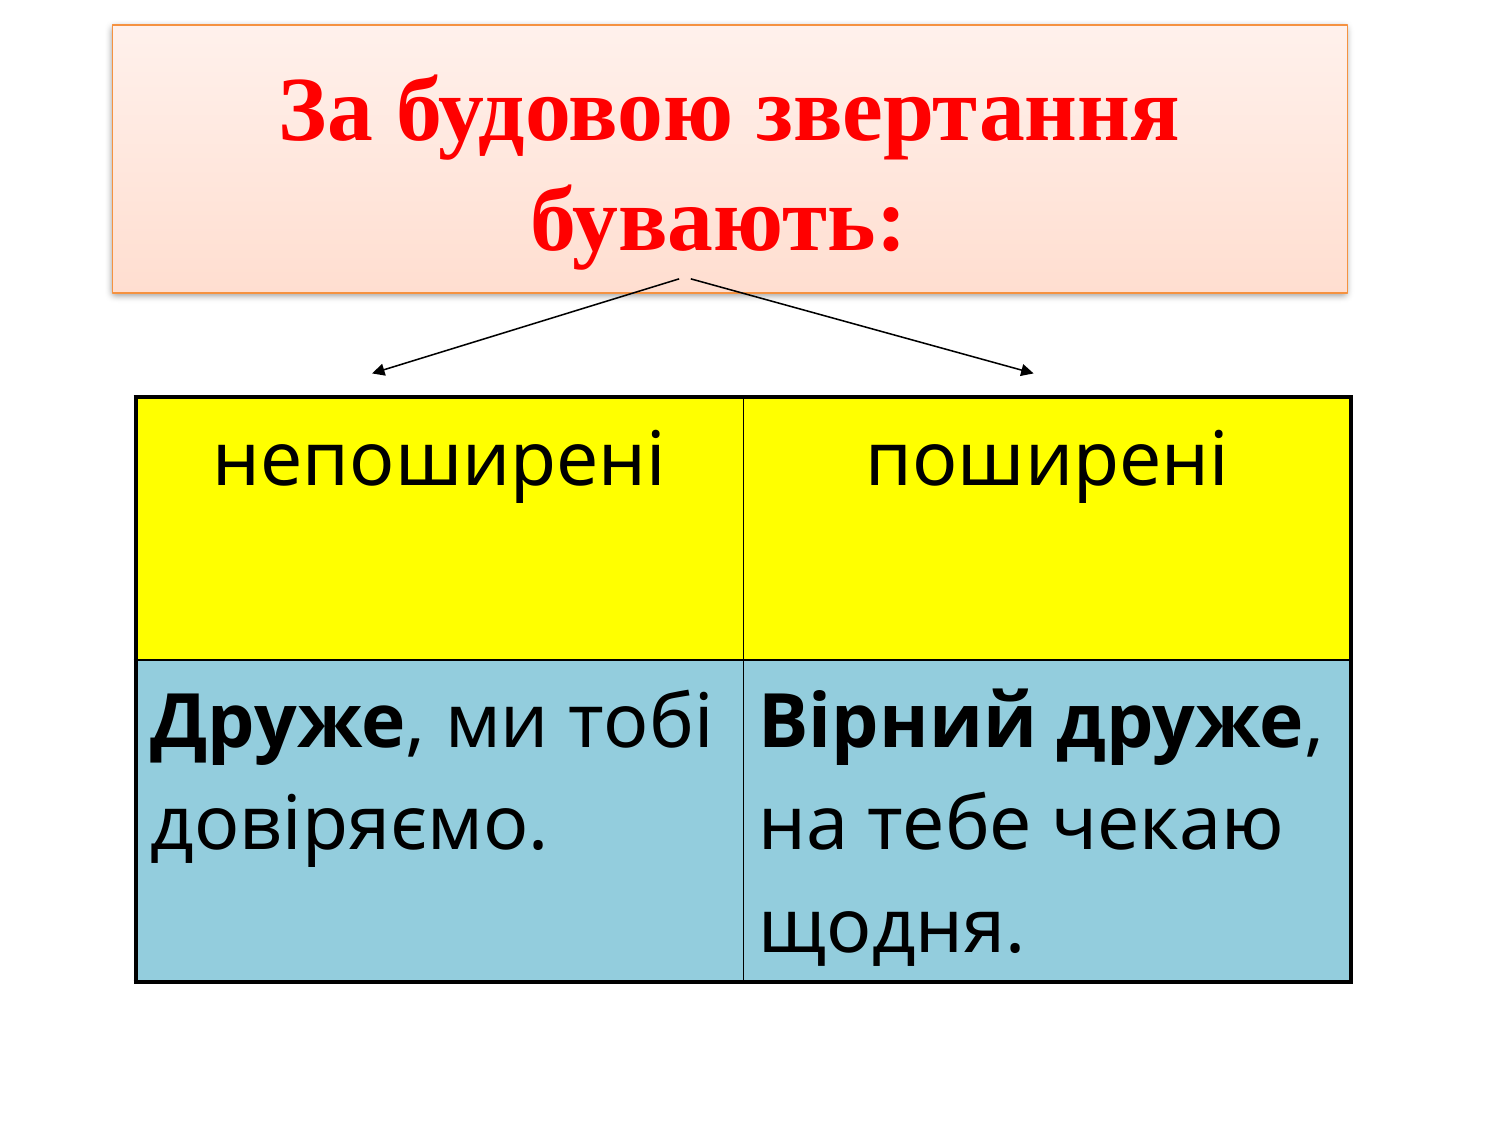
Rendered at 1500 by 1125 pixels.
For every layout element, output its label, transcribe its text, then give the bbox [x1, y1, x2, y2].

table_header поширені [744, 399, 1349, 659]
table_header непоширені [138, 399, 743, 659]
text_box [372, 278, 680, 376]
text_box [690, 278, 1034, 377]
table_cell Вірний друже, на тебе чекаю щодня. [744, 661, 1349, 980]
title За будовою звертання бувають: [112, 24, 1348, 294]
table_cell Друже, ми тобі довіряємо. [138, 661, 743, 980]
